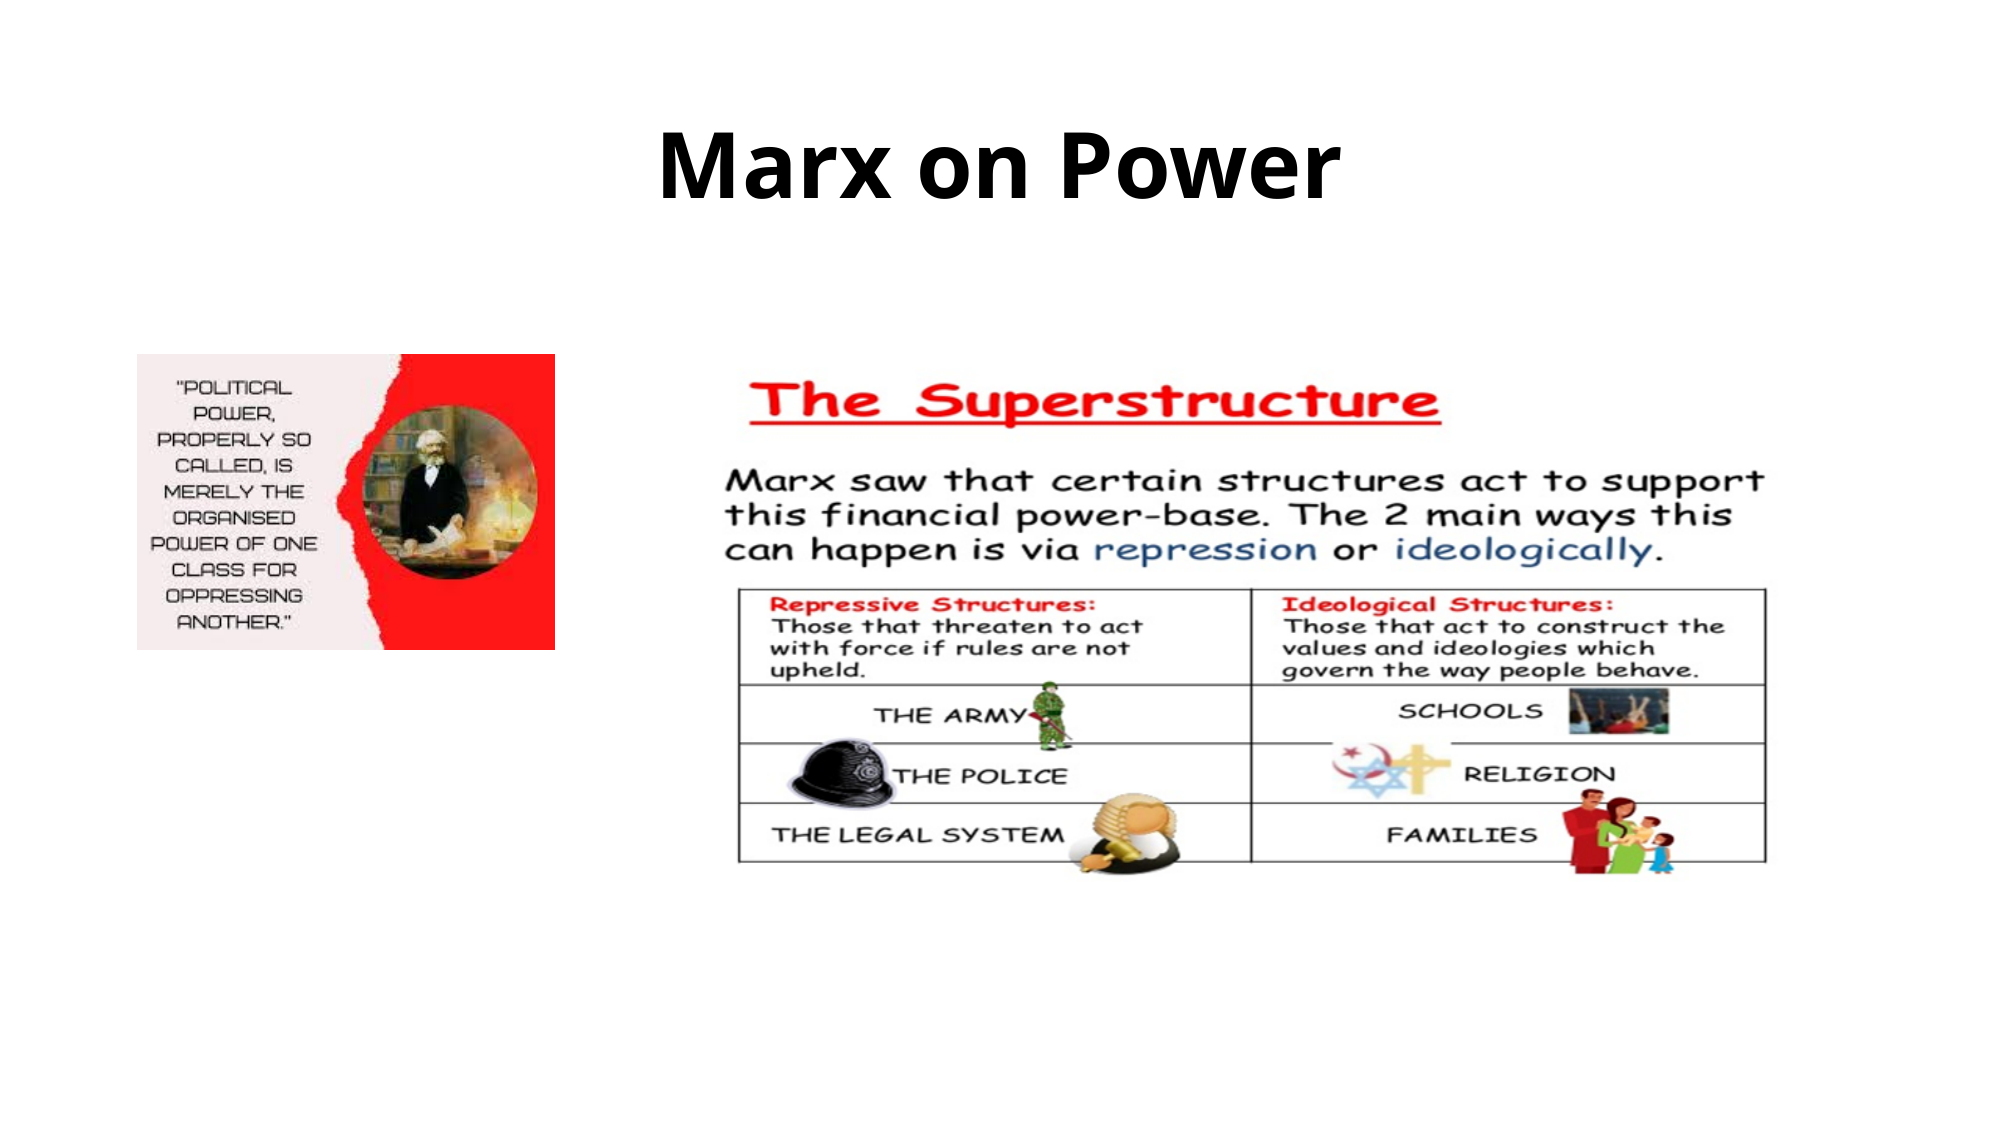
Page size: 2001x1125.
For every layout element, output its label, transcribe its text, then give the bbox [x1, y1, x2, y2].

picture [679, 332, 1863, 882]
title Marx on Power [137, 59, 1863, 278]
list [137, 354, 555, 650]
